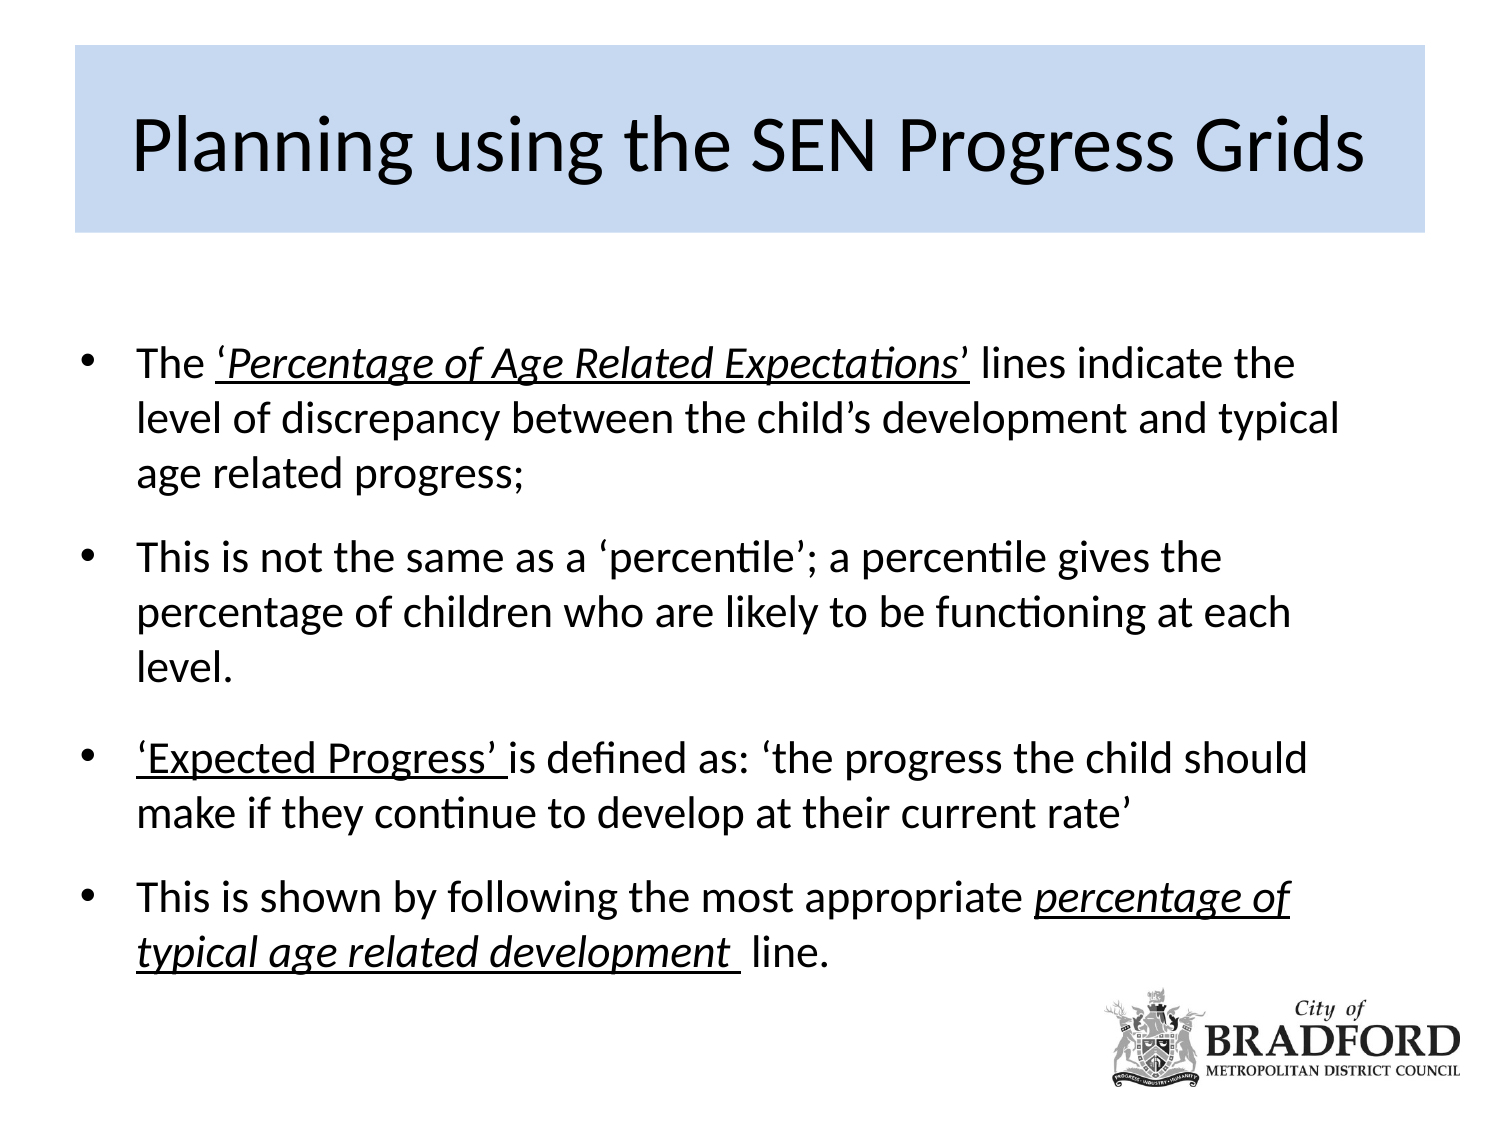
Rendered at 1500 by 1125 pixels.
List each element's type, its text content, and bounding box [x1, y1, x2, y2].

list The ‘Percentage of Age Related Expectations’ lines indicate the level of discrepancy between the child’s development and typical age related progress; This is not the same as a ‘percentile’; a percentile gives the percentage of children who are likely to be functioning at each level. ‘Expected Progress’ is defined as: ‘the progress the child should make if they continue to develop at their current rate’ This is shown by following the most appropriate percentage of typical age related development line. [64, 324, 1388, 1000]
picture [1104, 987, 1460, 1087]
title Planning using the SEN Progress Grids [75, 45, 1425, 233]
